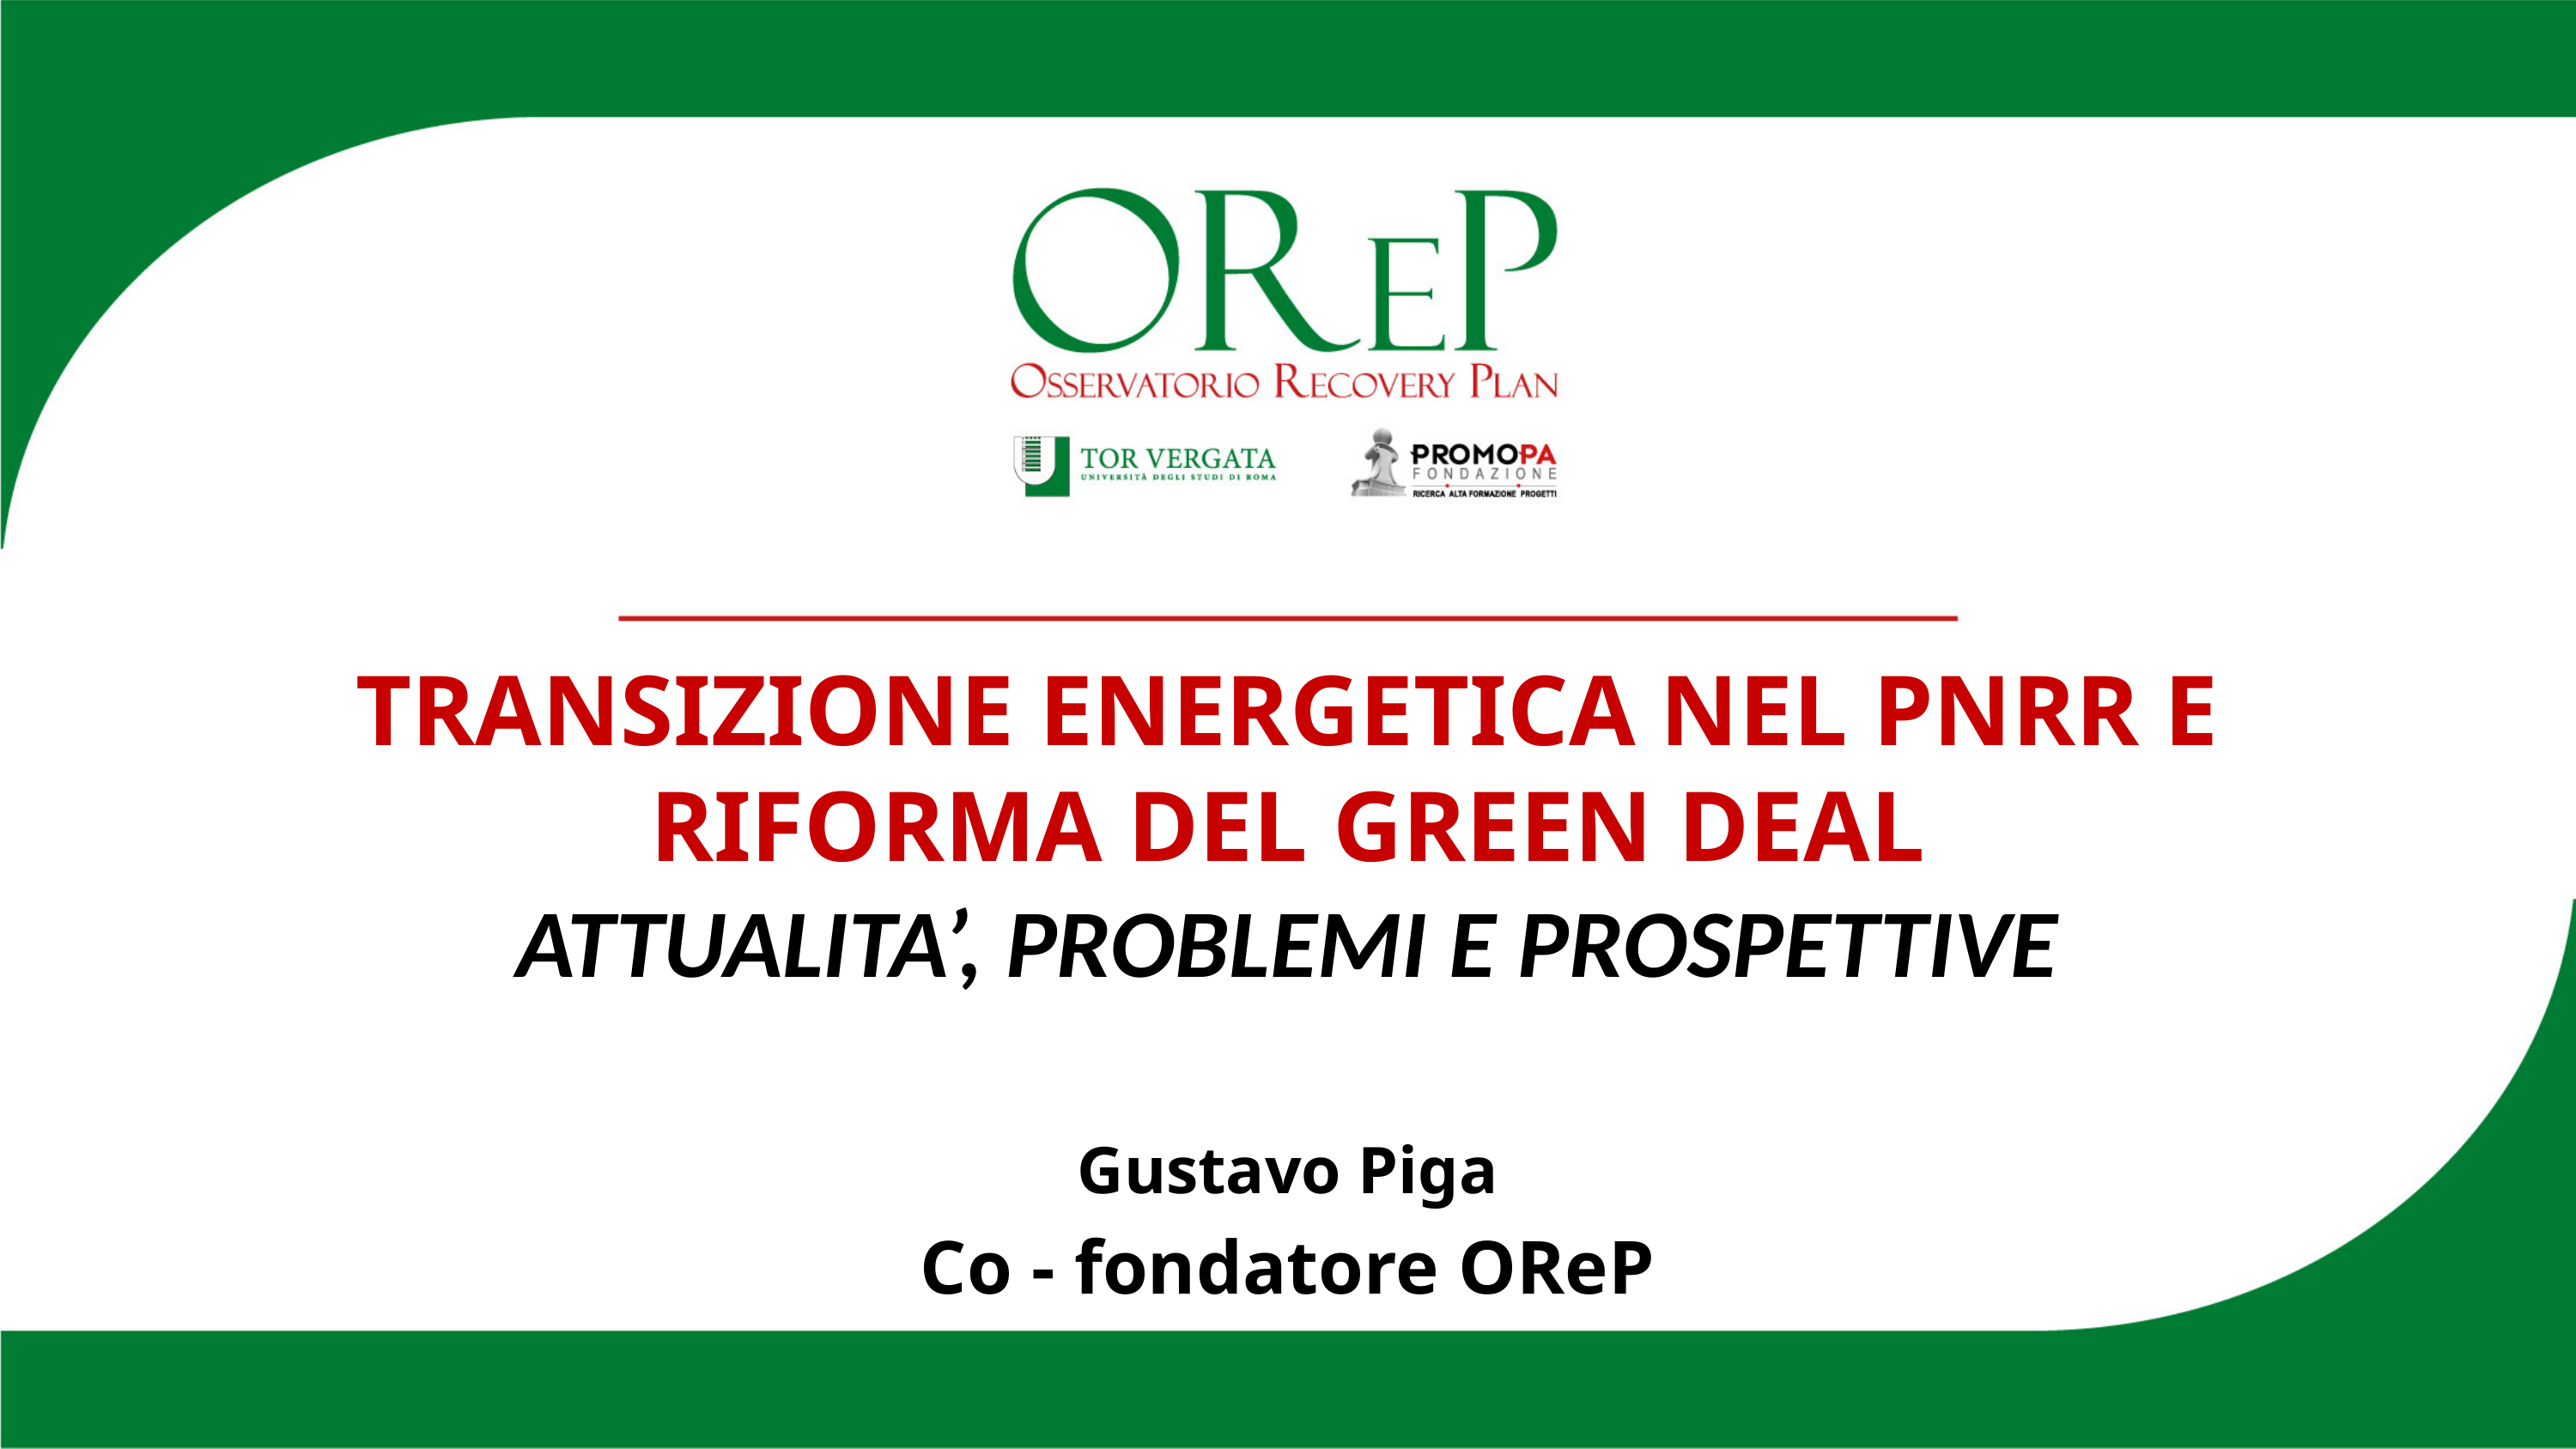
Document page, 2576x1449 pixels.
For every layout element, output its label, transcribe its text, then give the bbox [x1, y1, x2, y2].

text_box Gustavo Piga Co - fondatore OReP [258, 1116, 2318, 1310]
text_box [0, 0, 2576, 1449]
text_box TRANSIZIONE ENERGETICA NEL PNRR E RIFORMA DEL GREEN DEAl ATTUALITA’, PROBLEMI E PROSPETTIVE [257, 649, 2318, 997]
